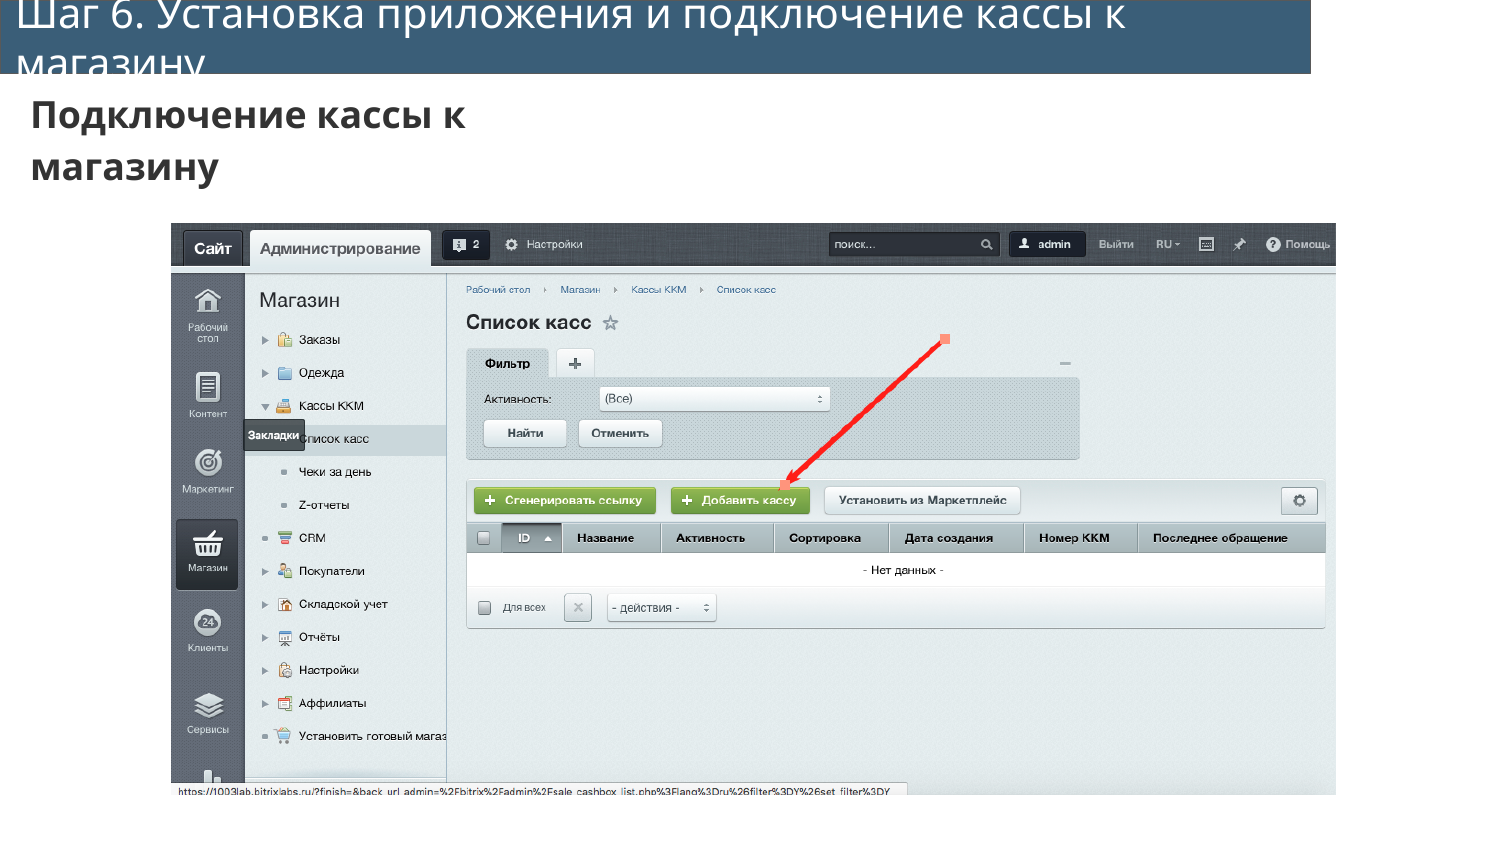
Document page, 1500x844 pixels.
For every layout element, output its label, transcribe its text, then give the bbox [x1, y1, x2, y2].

text_box Подключение кассы к магазину [15, 69, 637, 210]
picture [171, 223, 1336, 795]
text_box [0, 68, 1311, 74]
text_box Шаг 6. Установка приложения и подключение кассы к магазину [0, 0, 1338, 68]
